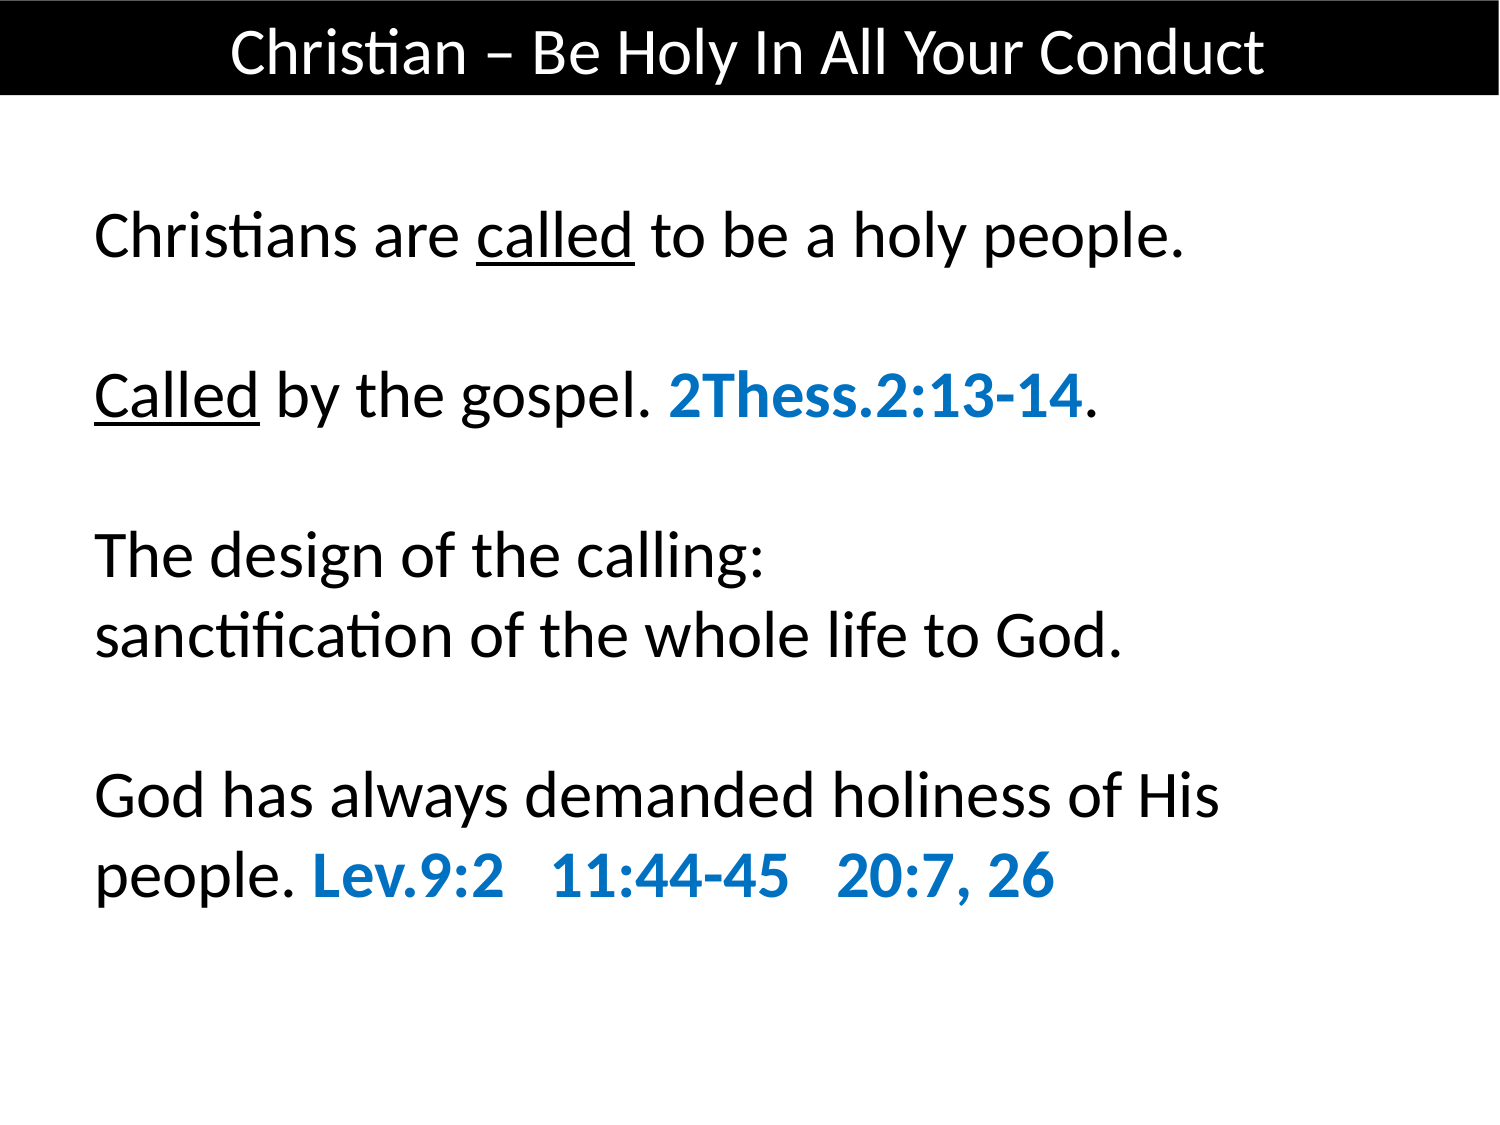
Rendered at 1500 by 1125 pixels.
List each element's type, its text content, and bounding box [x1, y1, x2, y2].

text_box Christian – Be Holy In All Your Conduct [0, 0, 1499, 96]
text_box Christians are called to be a holy people. Called by the gospel. 2Thess.2:13-14. The design of the calling: sanctification of the whole life to God. God has always demanded holiness of His people. Lev.9:2 11:44-45 20:7, 26 [79, 183, 1395, 919]
